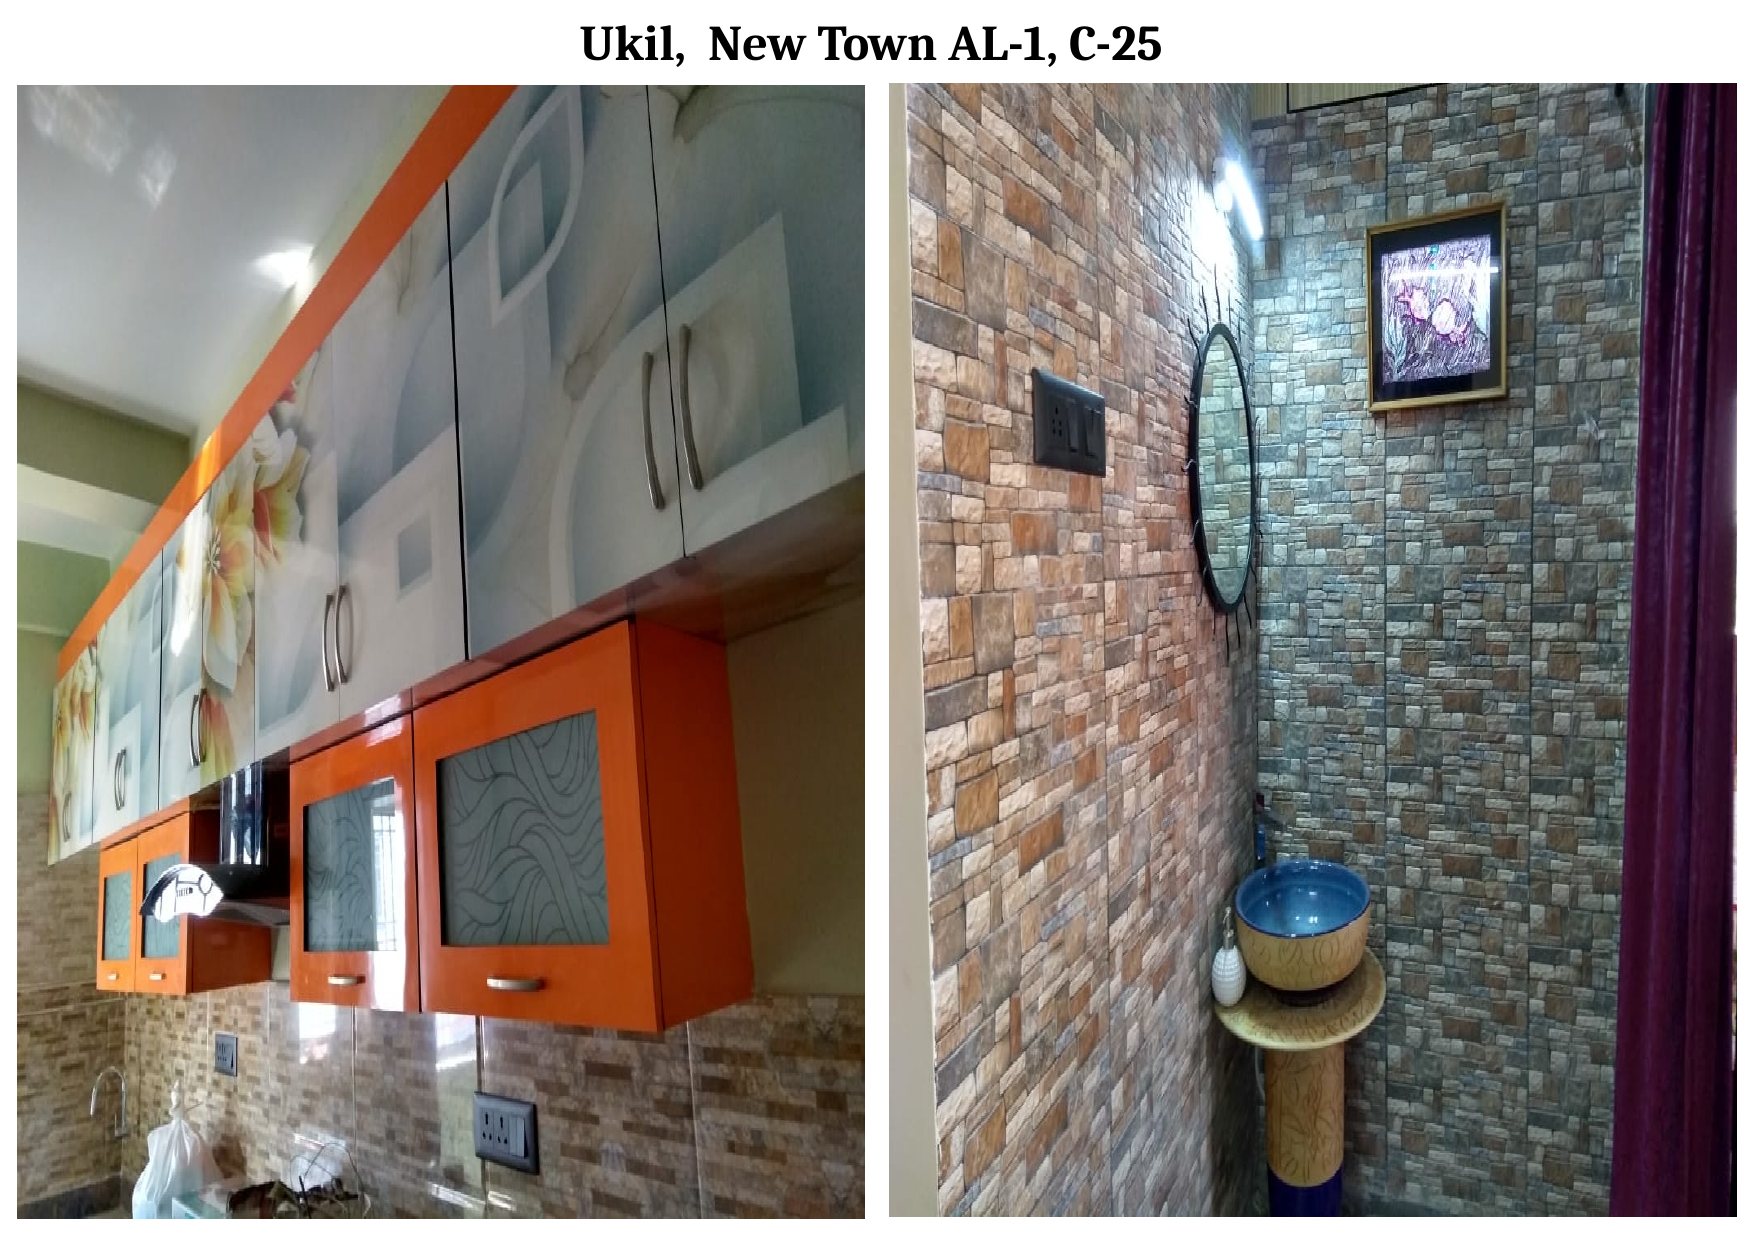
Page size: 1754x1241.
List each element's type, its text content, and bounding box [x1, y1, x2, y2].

picture [16, 85, 865, 1220]
picture [888, 83, 1737, 1217]
text_box Ukil, New Town AL-1, C-25 [64, 2, 1679, 91]
